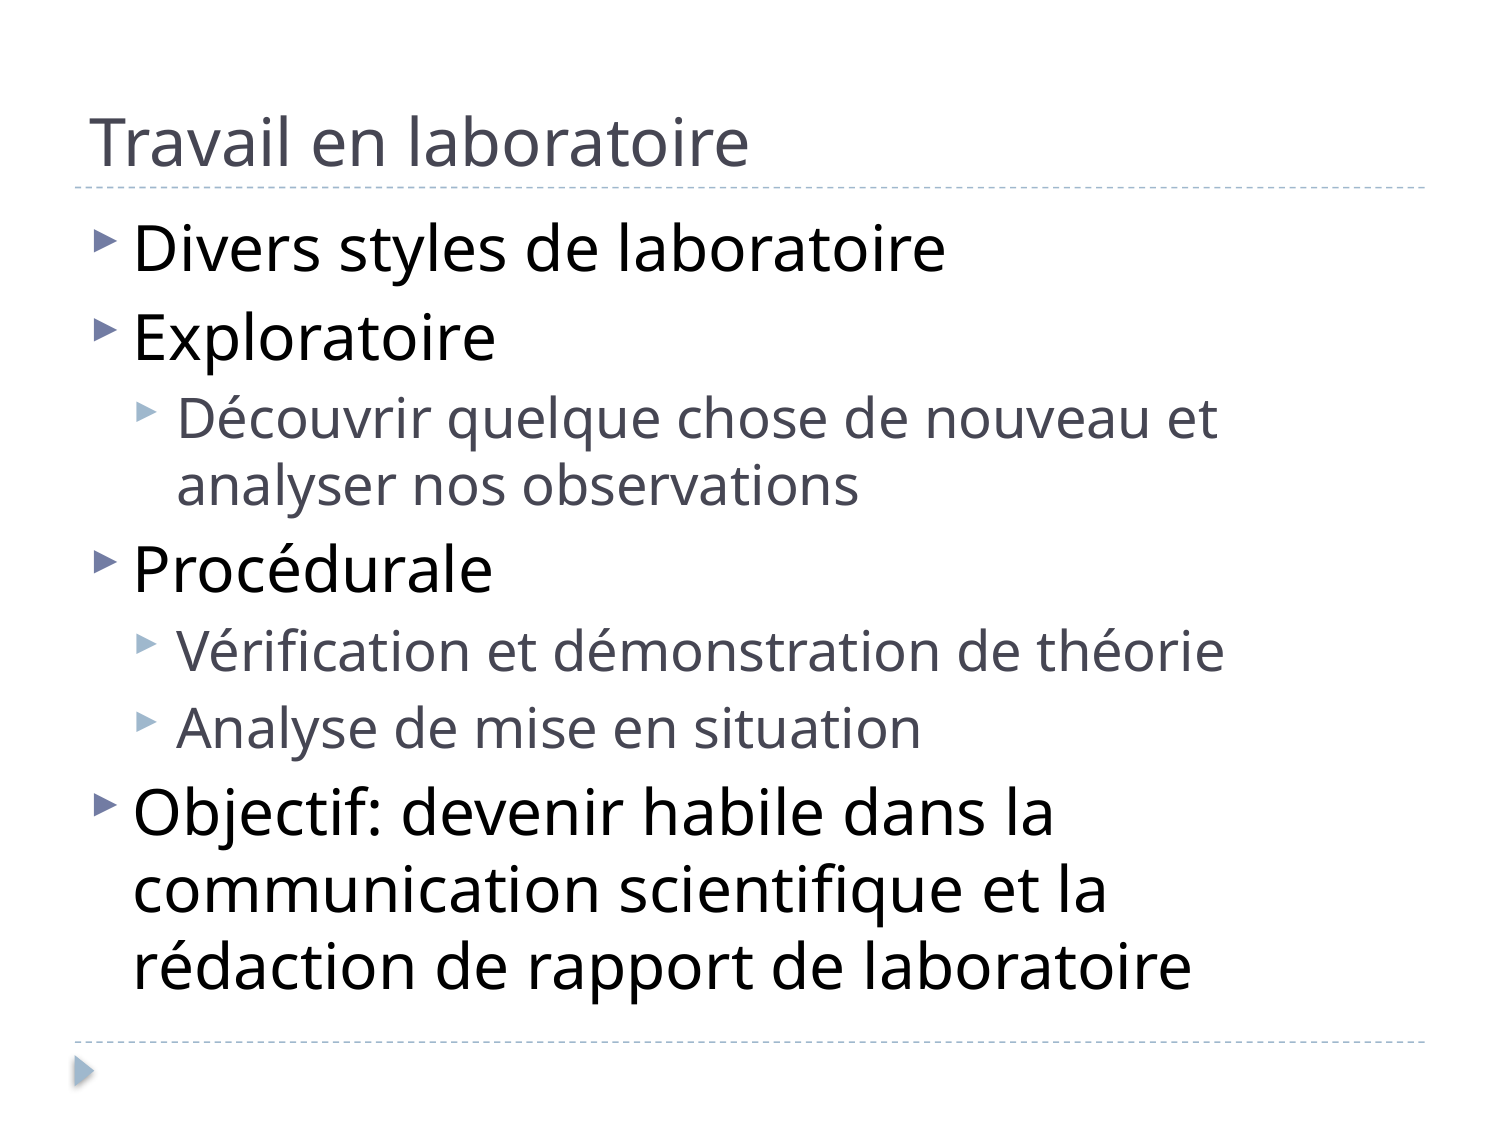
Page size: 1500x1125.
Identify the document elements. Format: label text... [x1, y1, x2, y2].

title Travail en laboratoire [75, 24, 1425, 188]
list Divers styles de laboratoire Exploratoire Découvrir quelque chose de nouveau et analyser nos observations Procédurale Vérification et démonstration de théorie Analyse de mise en situation Objectif: devenir habile dans la communication scientifique et la rédaction de rapport de laboratoire [75, 200, 1425, 1010]
